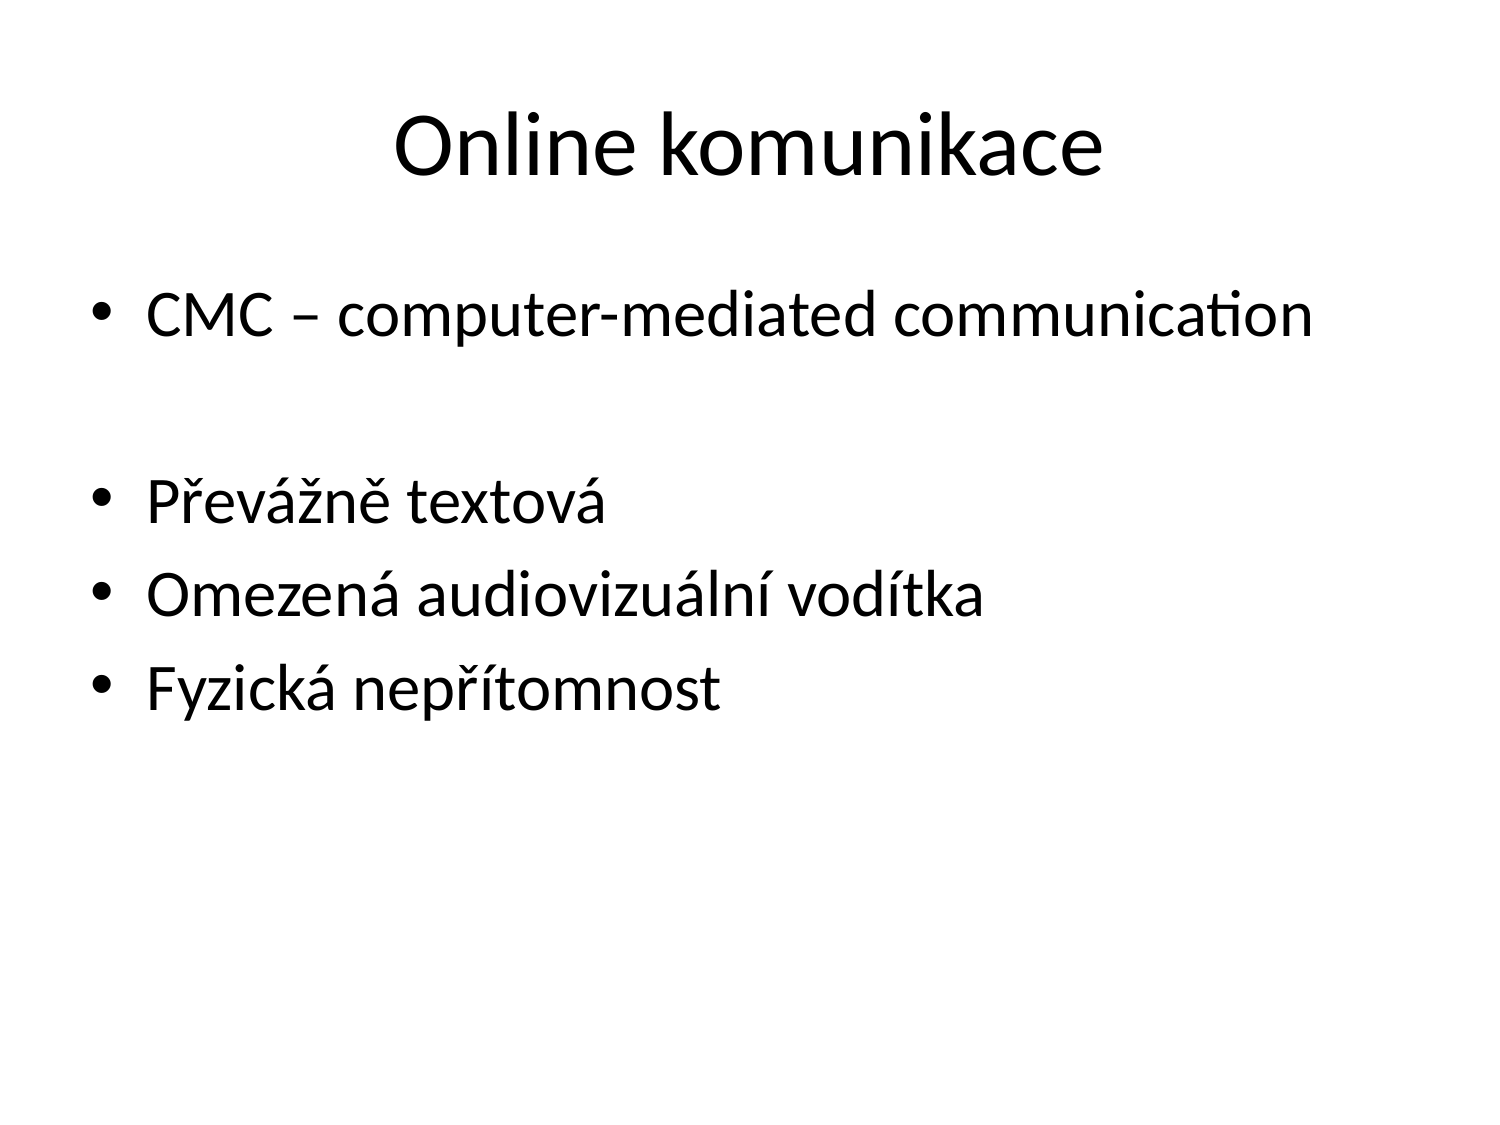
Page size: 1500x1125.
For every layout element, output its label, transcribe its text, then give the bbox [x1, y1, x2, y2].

list CMC – computer-mediated communication Převážně textová Omezená audiovizuální vodítka Fyzická nepřítomnost [75, 262, 1425, 1005]
title Online komunikace [75, 45, 1425, 233]
